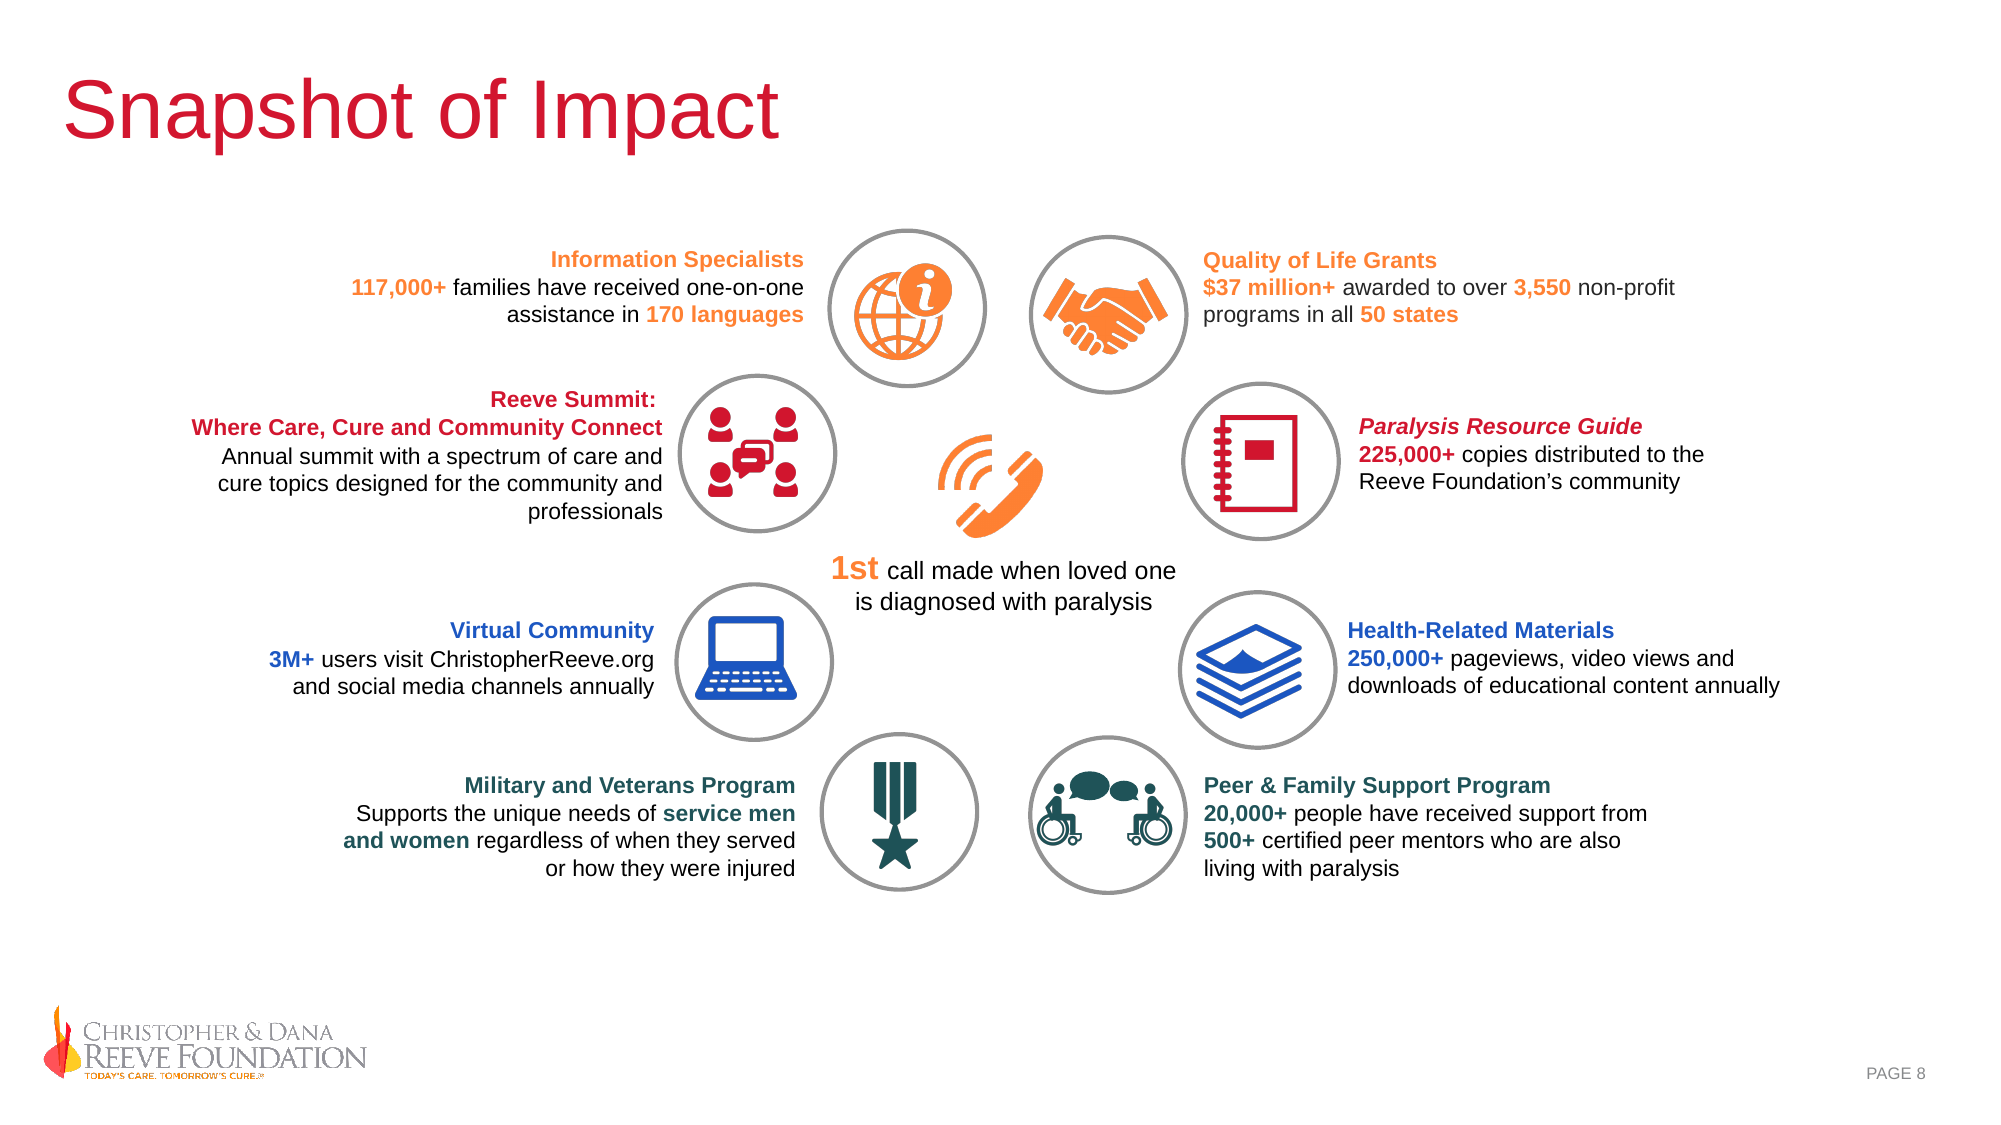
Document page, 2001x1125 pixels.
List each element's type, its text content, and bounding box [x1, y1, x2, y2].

picture [916, 411, 1067, 562]
text_box Snapshot of Impact [47, 75, 1048, 163]
text_box PAGE 8 [1851, 1018, 2000, 1125]
text_box Quality of Life Grants $37 million+ awarded to over 3,550 non-profit programs in all 50 states [1343, 242, 1677, 328]
text_box Health-Related Materials 250,000+ pageviews, video views and downloads of educational content annually [1347, 616, 1807, 699]
text_box Peer & Family Support Program 20,000+ people have received support from 500+ certified peer mentors who are also living with paralysis [1343, 769, 1661, 881]
picture [1190, 614, 1307, 731]
picture [841, 762, 949, 869]
text_box Reeve Summit: Where Care, Cure and Community Connect Annual summit with a spectrum of care and cure topics designed for the community and professionals [183, 383, 665, 524]
picture [33, 988, 377, 1096]
picture [704, 403, 802, 501]
text_box Virtual Community 3M+ users visit ChristopherReeve.org and social media channels annually [242, 616, 656, 700]
picture [1030, 241, 1180, 391]
text_box Paralysis Resource Guide 225,000+ copies distributed to the Reeve Foundation’s community [1344, 404, 1777, 502]
picture [1200, 410, 1308, 517]
picture [848, 257, 958, 367]
text_box Military and Veterans Program Supports the unique needs of service men and women regardless of when they served or how they were injured [330, 769, 671, 881]
picture [694, 607, 797, 709]
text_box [676, 230, 1339, 894]
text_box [1024, 771, 1184, 850]
text_box Information Specialists 117,000+ families have received one-on-one assistance in 170 languages [346, 243, 671, 328]
